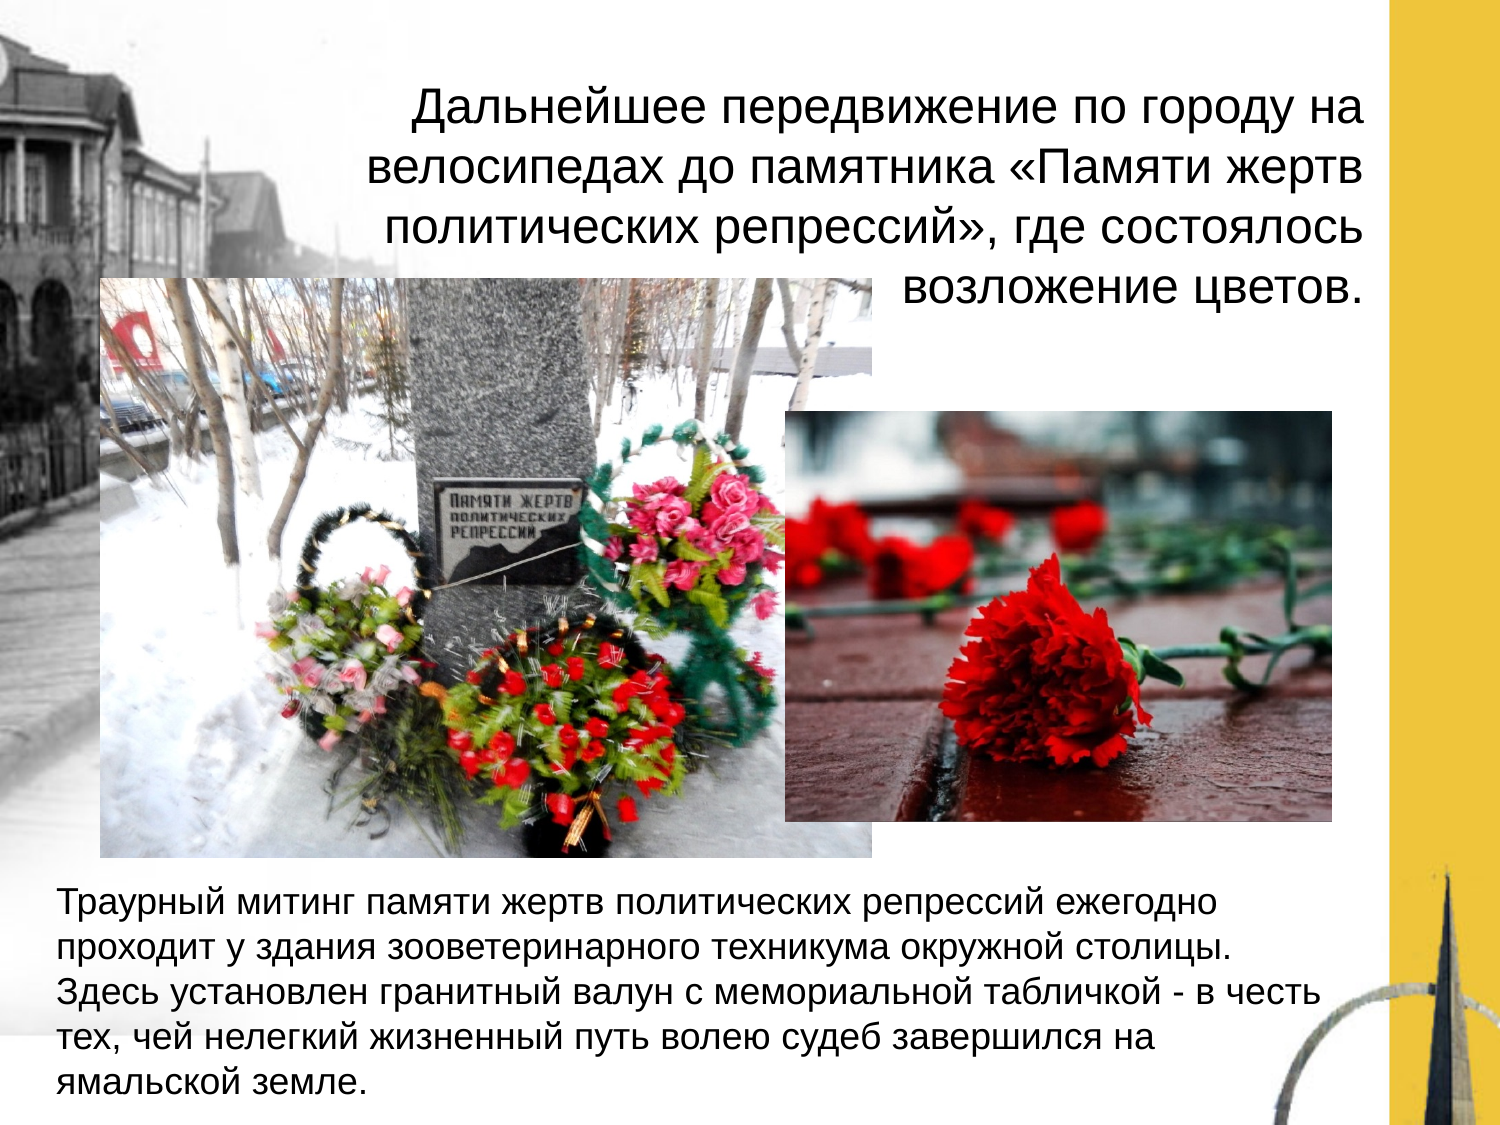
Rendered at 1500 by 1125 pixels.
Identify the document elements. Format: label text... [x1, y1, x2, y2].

text_box Траурный митинг памяти жертв политических репрессий ежегодно проходит у здания зооветеринарного техникума окружной столицы. Здесь установлен гранитный валун с мемориальной табличкой - в честь тех, чей нелегкий жизненный путь волею судеб завершился на ямальской земле. [41, 869, 1353, 1110]
list Дальнейшее передвижение по городу на велосипедах до памятника «Памяти жертв политических репрессий», где состоялось возложение цветов. [135, 66, 1380, 327]
picture [0, 0, 1500, 1125]
